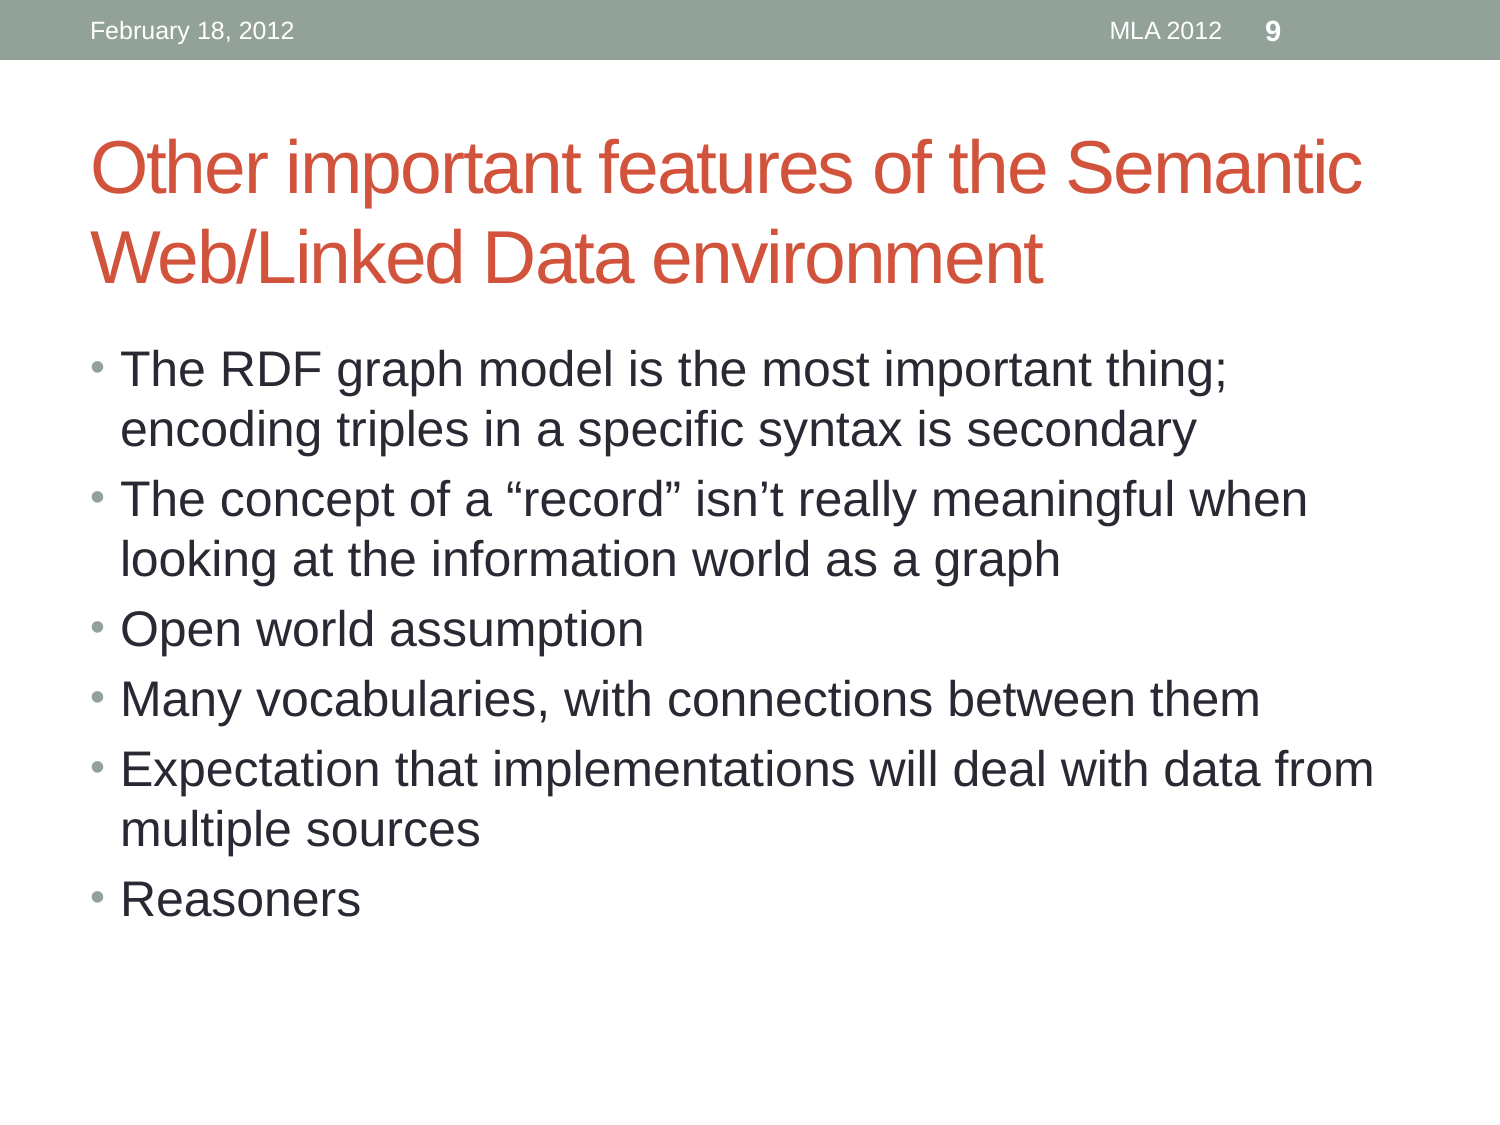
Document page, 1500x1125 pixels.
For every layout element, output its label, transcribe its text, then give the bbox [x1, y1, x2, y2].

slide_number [75, 3, 550, 57]
slide_number 9 [1250, 3, 1425, 57]
title Other important features of the Semantic Web/Linked Data environment [75, 87, 1425, 329]
list The RDF graph model is the most important thing; encoding triples in a specific syntax is secondary The concept of a “record” isn’t really meaningful when looking at the information world as a graph Open world assumption Many vocabularies, with connections between them Expectation that implementations will deal with data from multiple sources Reasoners [75, 329, 1425, 1063]
footer MLA 2012 [562, 3, 1238, 57]
